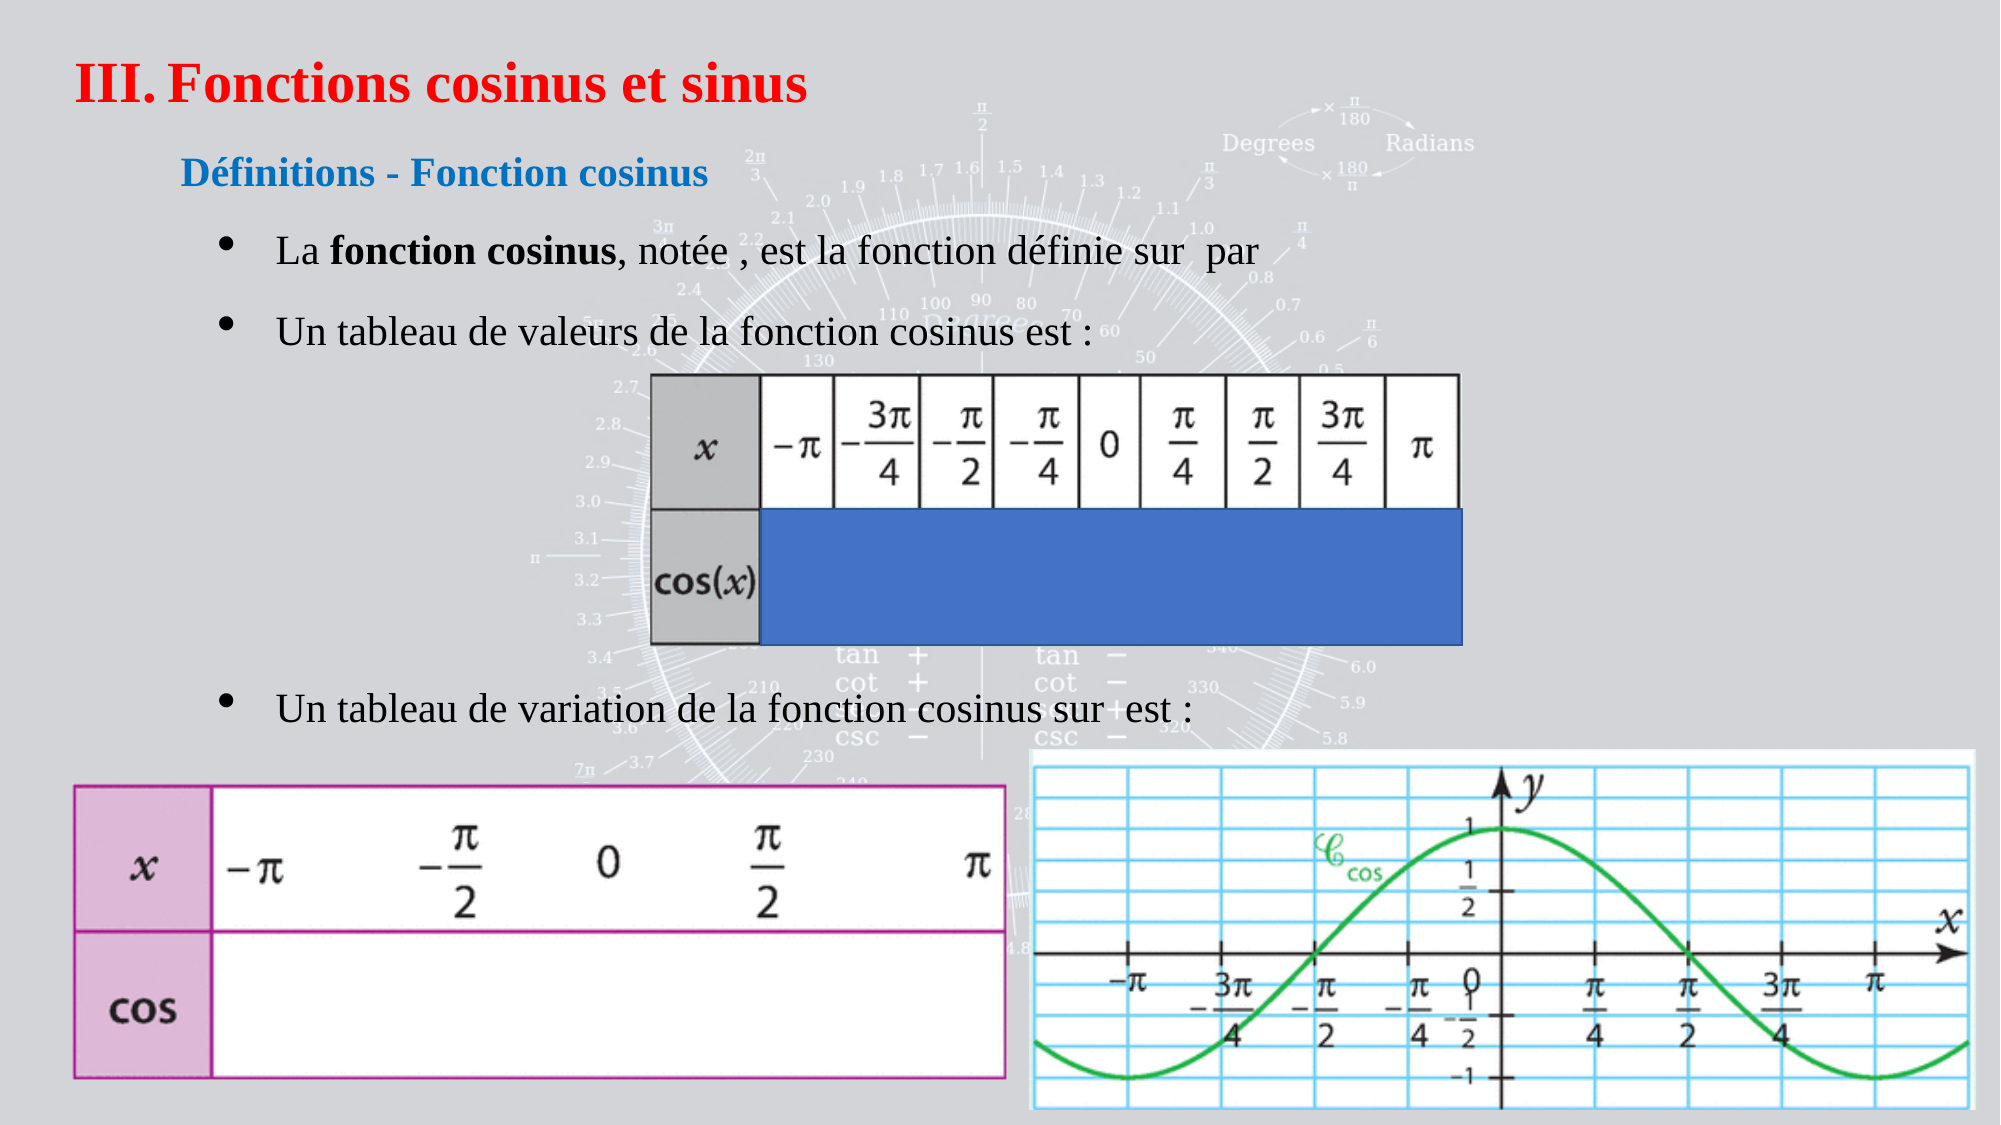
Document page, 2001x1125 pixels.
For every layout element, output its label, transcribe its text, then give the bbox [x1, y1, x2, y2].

text_box Un tableau de valeurs de la fonction cosinus est : [204, 293, 1271, 362]
picture [71, 783, 1007, 1080]
picture [1028, 749, 1977, 1110]
picture [650, 373, 1463, 647]
text_box Fonctions cosinus et sinus [59, 31, 1060, 122]
text_box Définitions - Fonction cosinus [165, 133, 824, 202]
